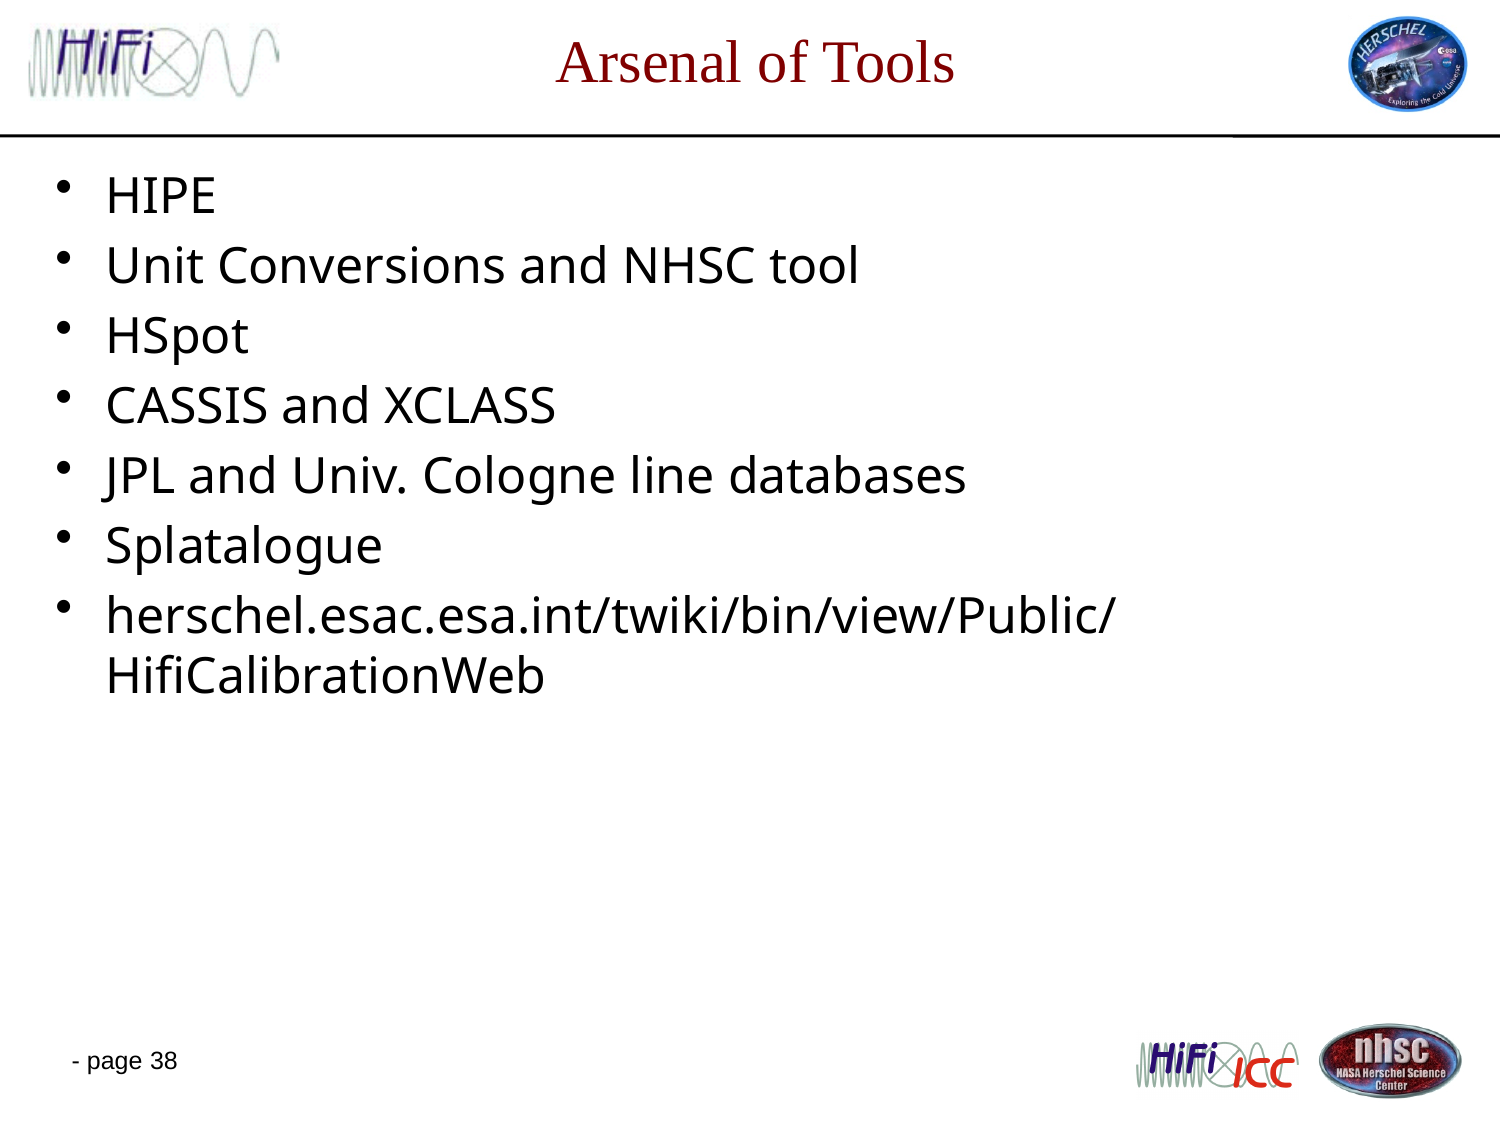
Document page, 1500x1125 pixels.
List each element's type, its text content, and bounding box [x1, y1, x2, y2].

title Arsenal of Tools [349, 0, 1163, 118]
picture [1315, 1019, 1466, 1102]
list HIPE Unit Conversions and NHSC tool HSpot CASSIS and XCLASS JPL and Univ. Cologne line databases Splatalogue herschel.esac.esa.int/twiki/bin/view/Public/HifiCalibrationWeb [40, 155, 1466, 1013]
picture [1348, 15, 1469, 114]
picture [1136, 1030, 1299, 1100]
picture [18, 14, 292, 109]
